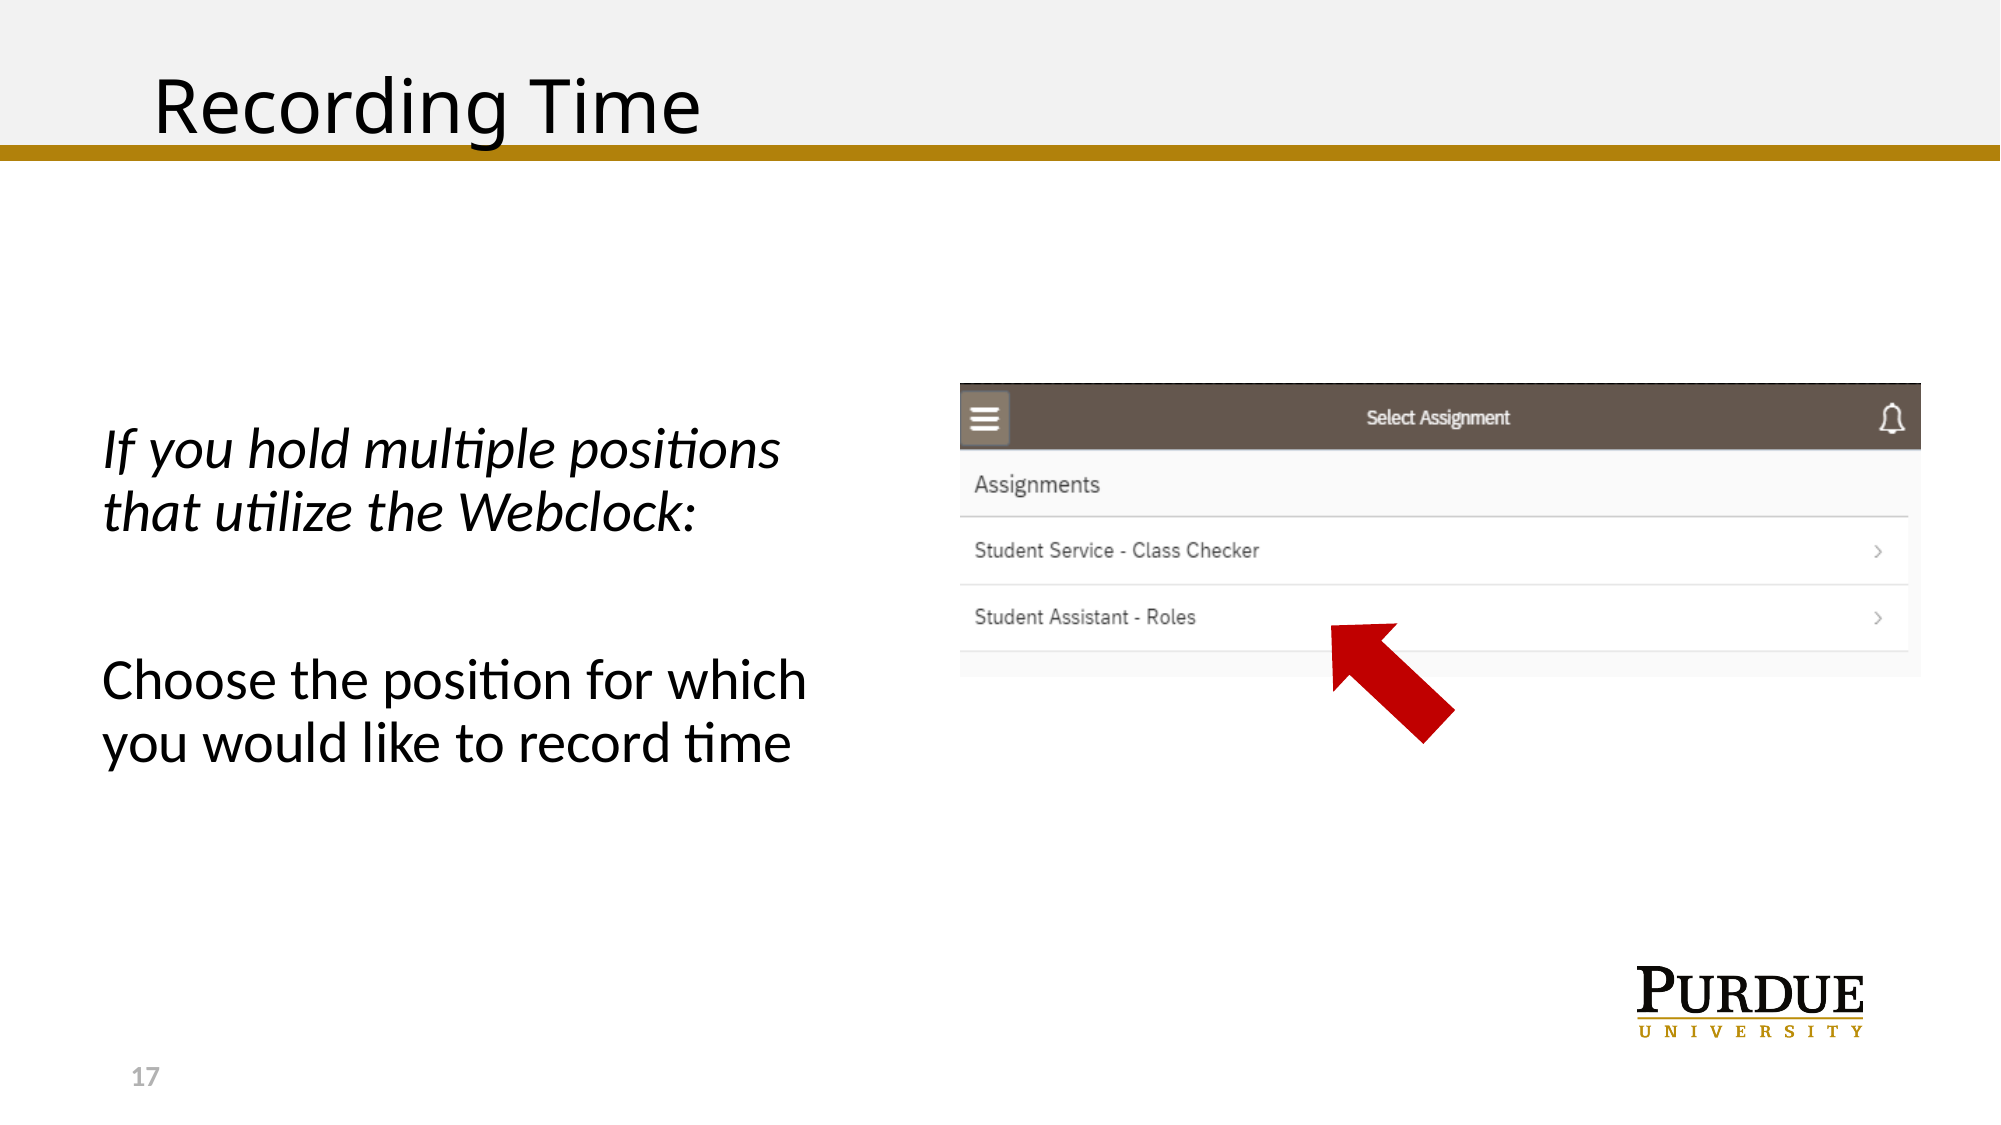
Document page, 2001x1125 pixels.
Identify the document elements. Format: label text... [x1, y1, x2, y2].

text_box [1332, 677, 1348, 692]
list If you hold multiple positions that utilize the Webclock: Choose the position for which you would like to record time [87, 320, 871, 948]
picture [1637, 966, 1863, 1085]
slide_number 17 [99, 1044, 176, 1105]
title Recording Time [137, 59, 1863, 159]
picture [960, 383, 1921, 677]
text_box [1352, 677, 1456, 744]
